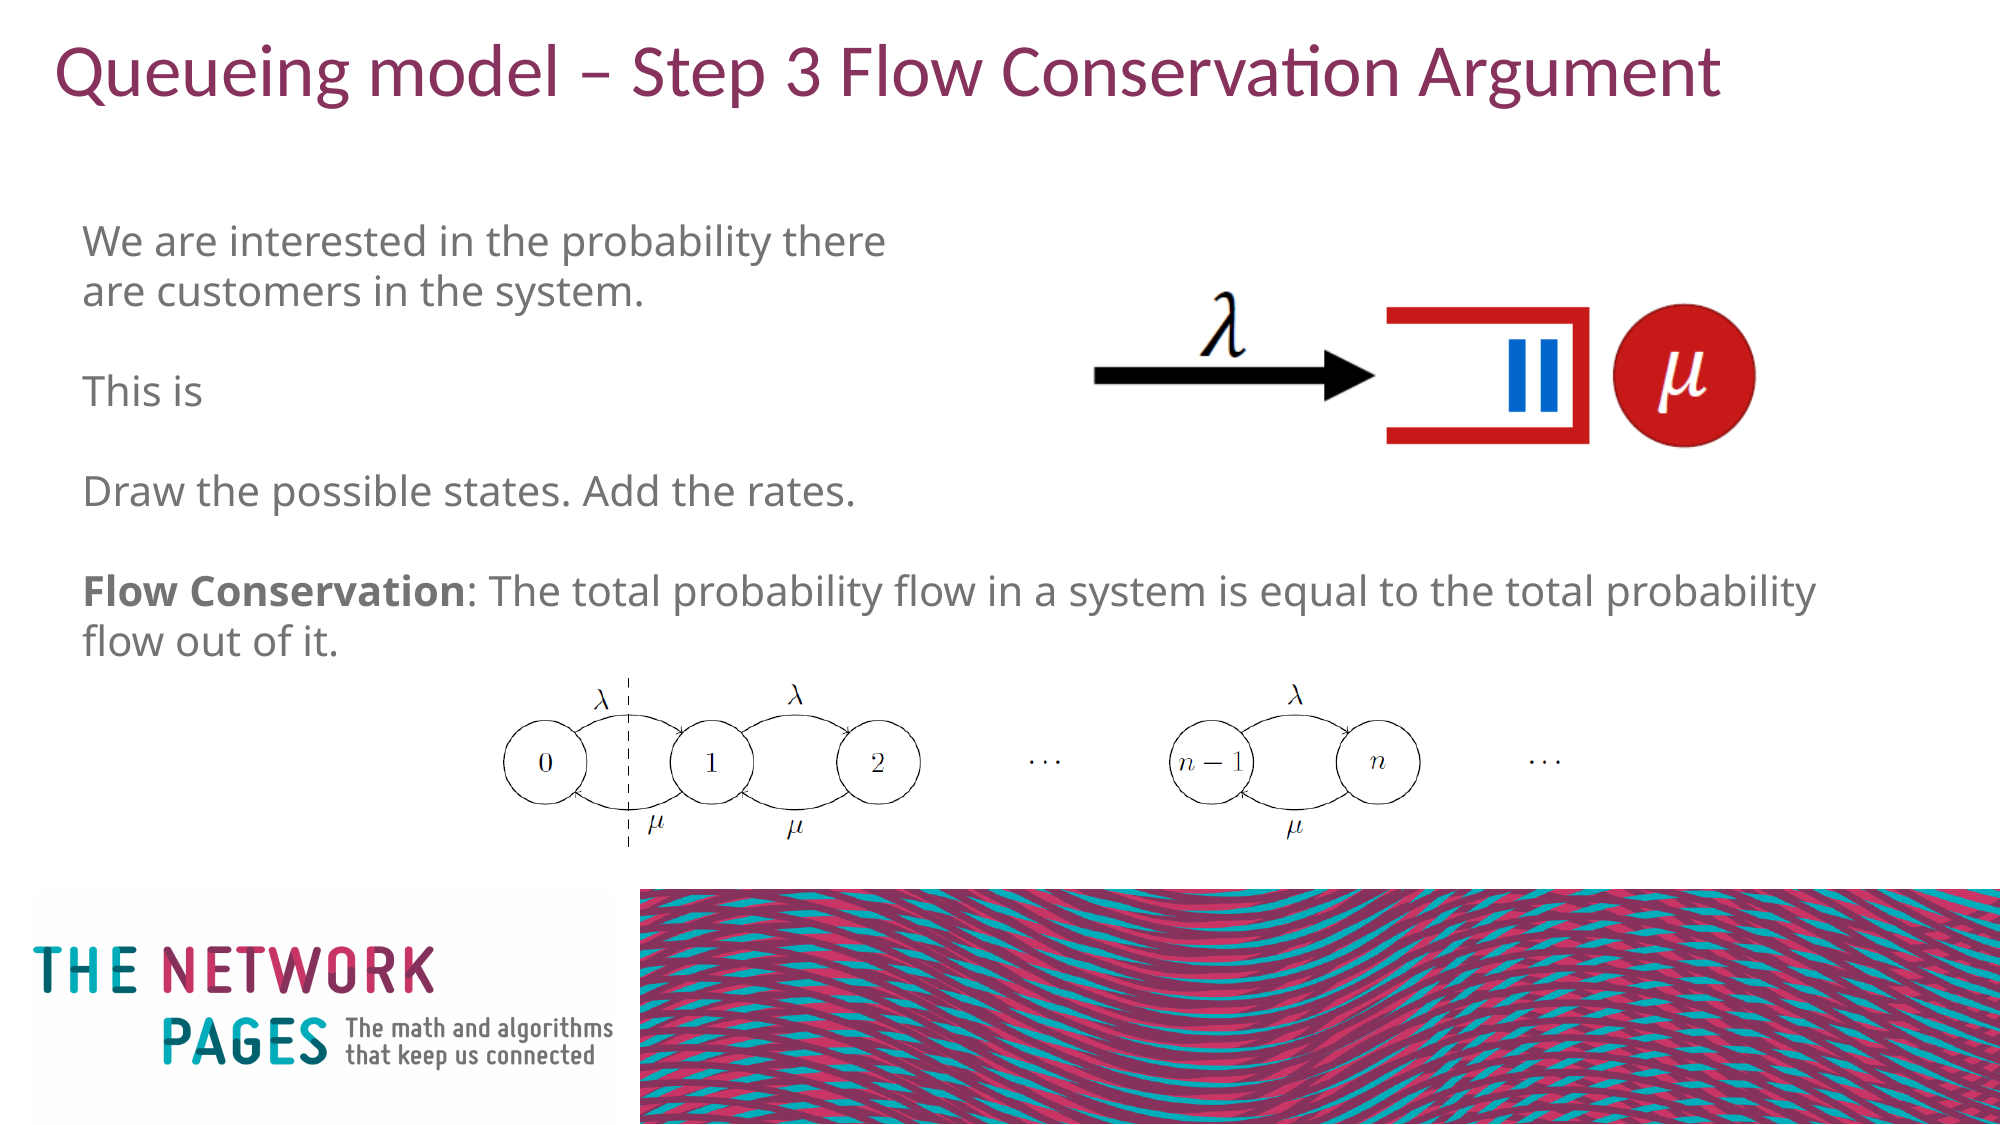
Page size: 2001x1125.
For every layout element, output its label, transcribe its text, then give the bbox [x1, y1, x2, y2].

picture [1037, 250, 1809, 461]
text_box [33, 889, 2000, 1125]
text_box Queueing model – Step 3 Flow Conservation Argument [39, 14, 1758, 120]
picture [425, 632, 1605, 875]
